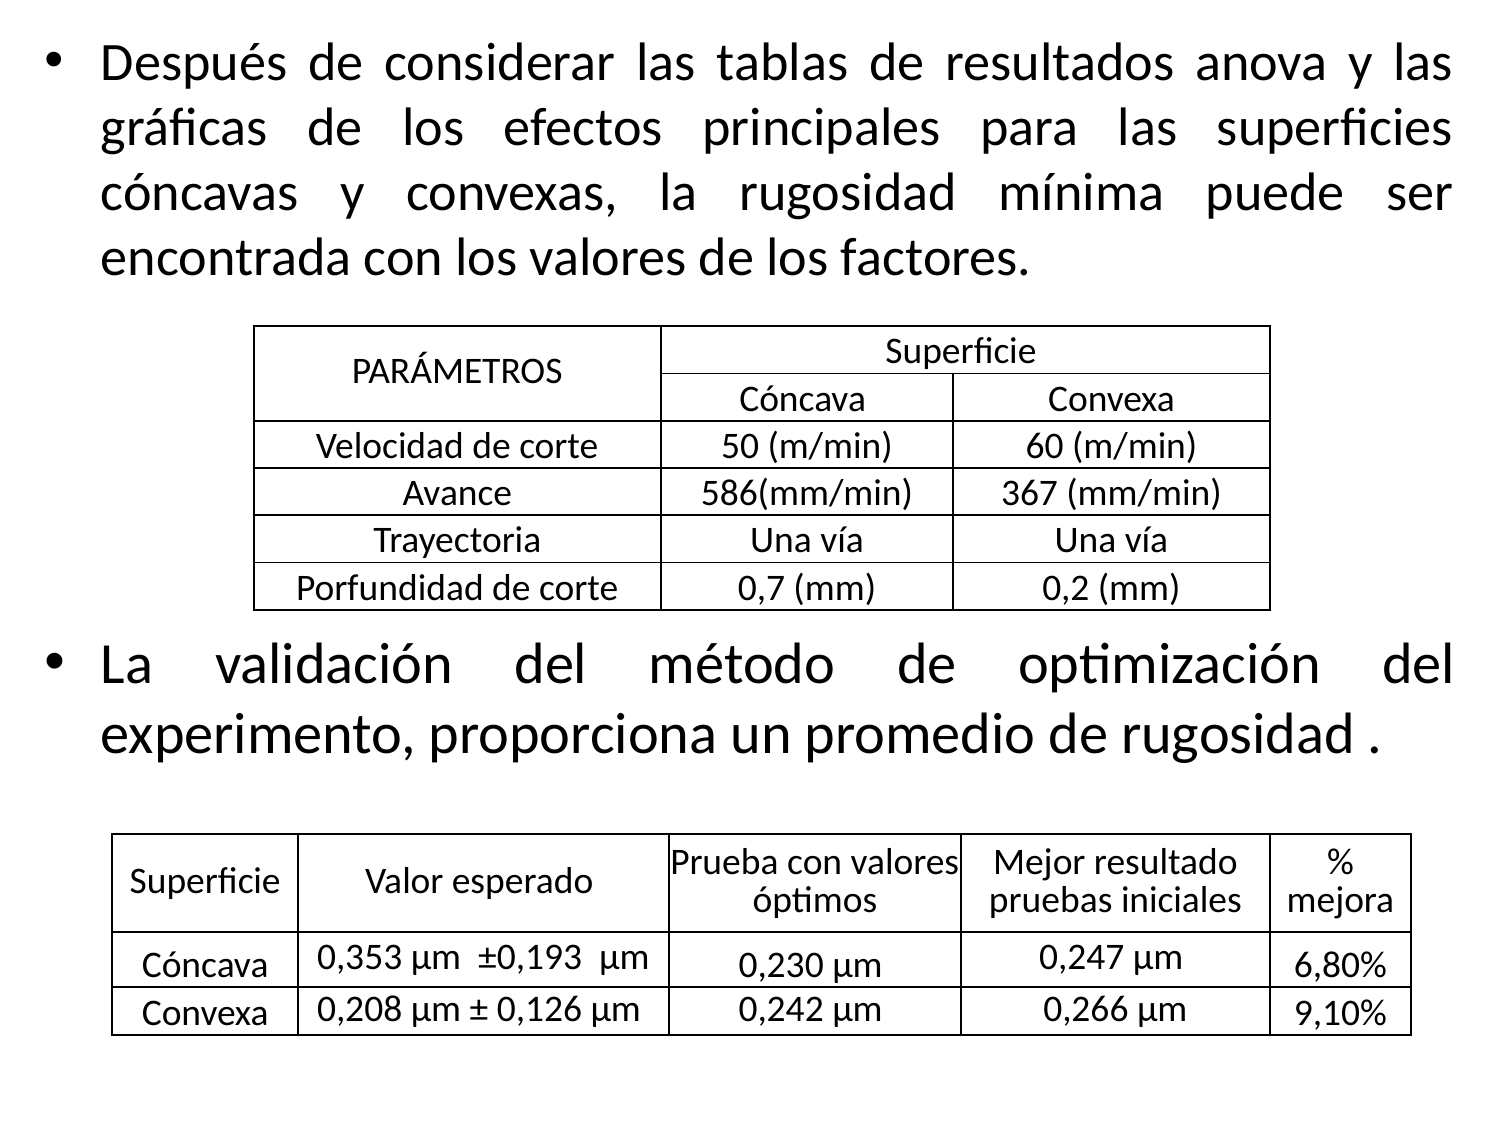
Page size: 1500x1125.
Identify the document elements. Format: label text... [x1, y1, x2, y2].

table_cell 586(mm/min) [662, 469, 952, 514]
table_cell Cóncava [662, 374, 952, 420]
table_cell Convexa [954, 374, 1269, 420]
table_cell 50 (m/min) [662, 422, 952, 467]
table_header Superficie [113, 835, 297, 931]
table_header % mejora [1271, 835, 1410, 931]
table_header Prueba con valores óptimos [670, 835, 960, 931]
table_cell Trayectoria [255, 516, 660, 562]
table_cell 9,10% [1271, 988, 1410, 1034]
table_cell Porfundidad de corte [255, 563, 660, 609]
table_cell 0,247 µm [962, 933, 1269, 986]
table_header Valor esperado [299, 835, 668, 931]
table_cell 60 (m/min) [954, 422, 1269, 467]
table_cell Una vía [662, 516, 952, 562]
table_cell 0,7 (mm) [662, 563, 952, 609]
table_cell 0,2 (mm) [954, 563, 1269, 609]
table_cell Avance [255, 469, 660, 514]
table_header Superficie [662, 327, 1269, 373]
table_cell 6,80% [1271, 933, 1410, 986]
table_cell 0,353 µm ±0,193 µm [299, 933, 668, 986]
table_header PARÁMETROS [255, 327, 660, 420]
table_cell Cóncava [113, 933, 297, 986]
table_cell 367 (mm/min) [954, 469, 1269, 514]
table_cell 0,266 µm [962, 988, 1269, 1034]
table_cell 0,208 µm ± 0,126 µm [299, 988, 668, 1034]
table_cell Convexa [113, 988, 297, 1034]
table_cell Una vía [954, 516, 1269, 562]
table_cell 0,230 µm [670, 933, 960, 986]
table_cell 0,242 µm [670, 988, 960, 1034]
table_header Mejor resultado pruebas iniciales [962, 835, 1269, 931]
list Después de considerar las tablas de resultados anova y las gráficas de los efectos principales para las superficies cóncavas y convexas, la rugosidad mínima puede ser encontrada con los valores de los factores. La validación del método de optimización del experimento, proporciona un promedio de rugosidad . [29, 19, 1471, 1125]
table_cell Velocidad de corte [255, 422, 660, 467]
